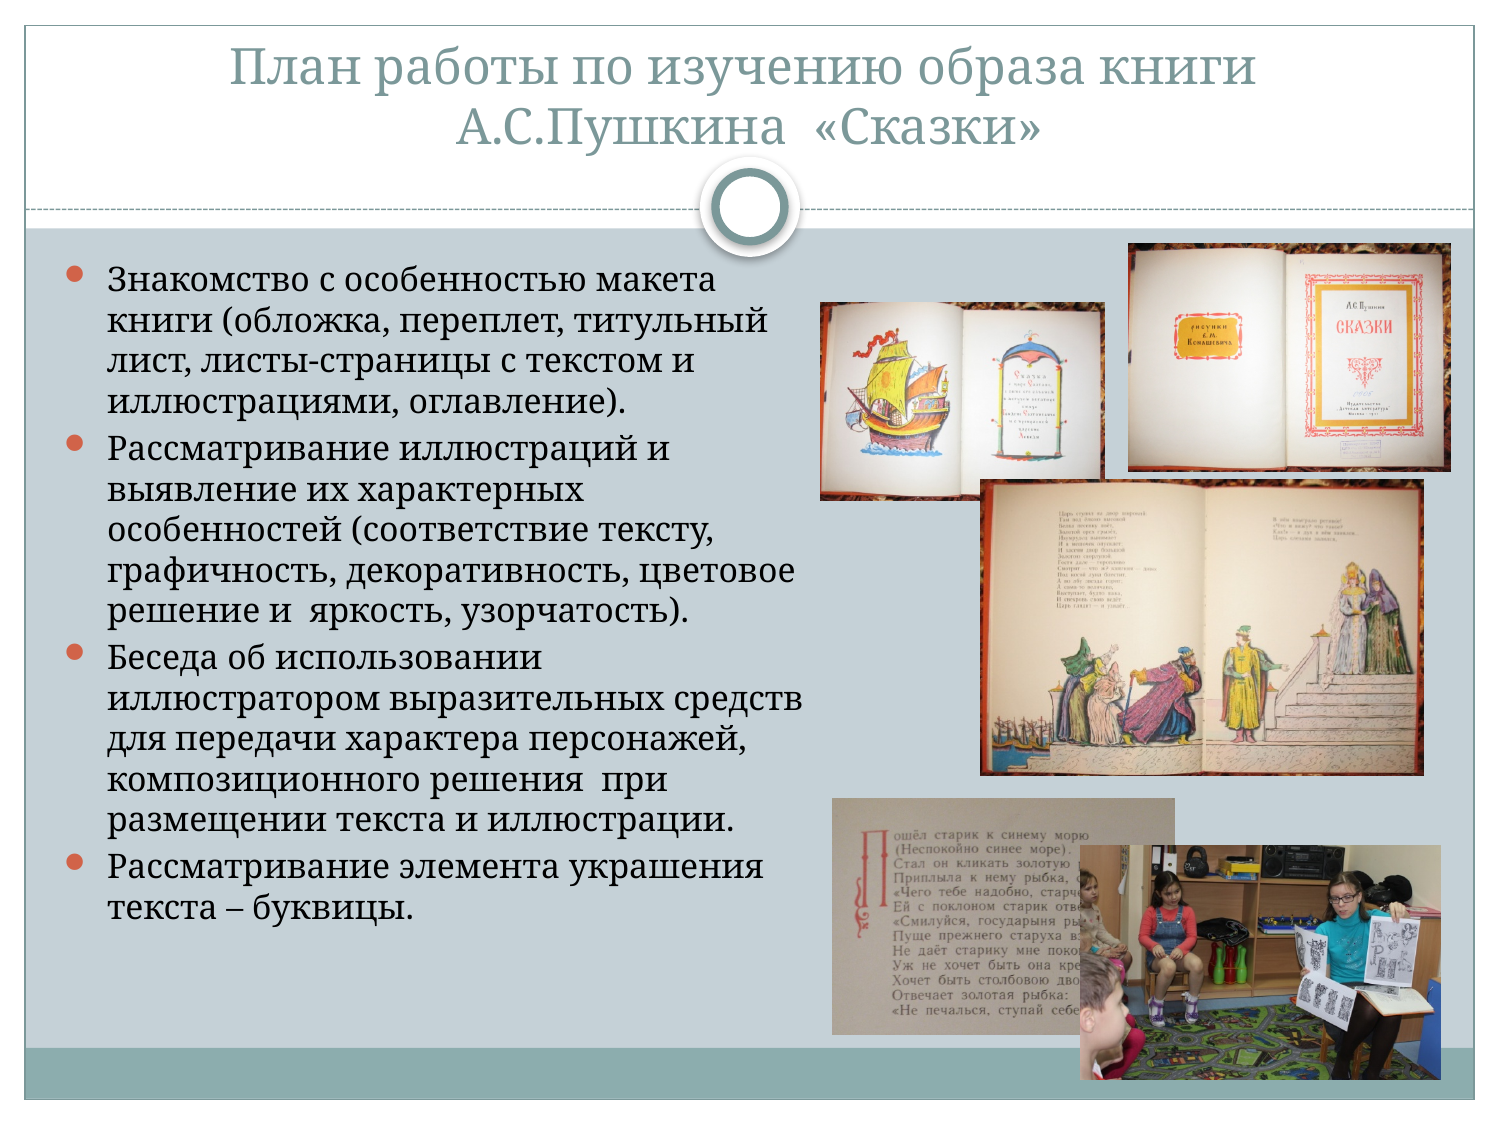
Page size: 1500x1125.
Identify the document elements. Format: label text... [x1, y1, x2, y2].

picture [1127, 243, 1452, 472]
picture [820, 302, 1424, 776]
picture [832, 798, 1441, 1080]
title План работы по изучению образа книги А.С.Пушкина «Сказки» [49, 37, 1450, 162]
list Знакомство с особенностью макета книги (обложка, переплет, титульный лист, листы-страницы с текстом и иллюстрациями, оглавление). Рассматривание иллюстраций и выявление их характерных особенностей (соответствие тексту, графичность, декоративность, цветовое решение и яркость, узорчатость). Беседа об использовании иллюстратором выразительных средств для передачи характера персонажей, композиционного решения при размещении текста и иллюстрации. Рассматривание элемента украшения текста – буквицы. [49, 250, 821, 1001]
